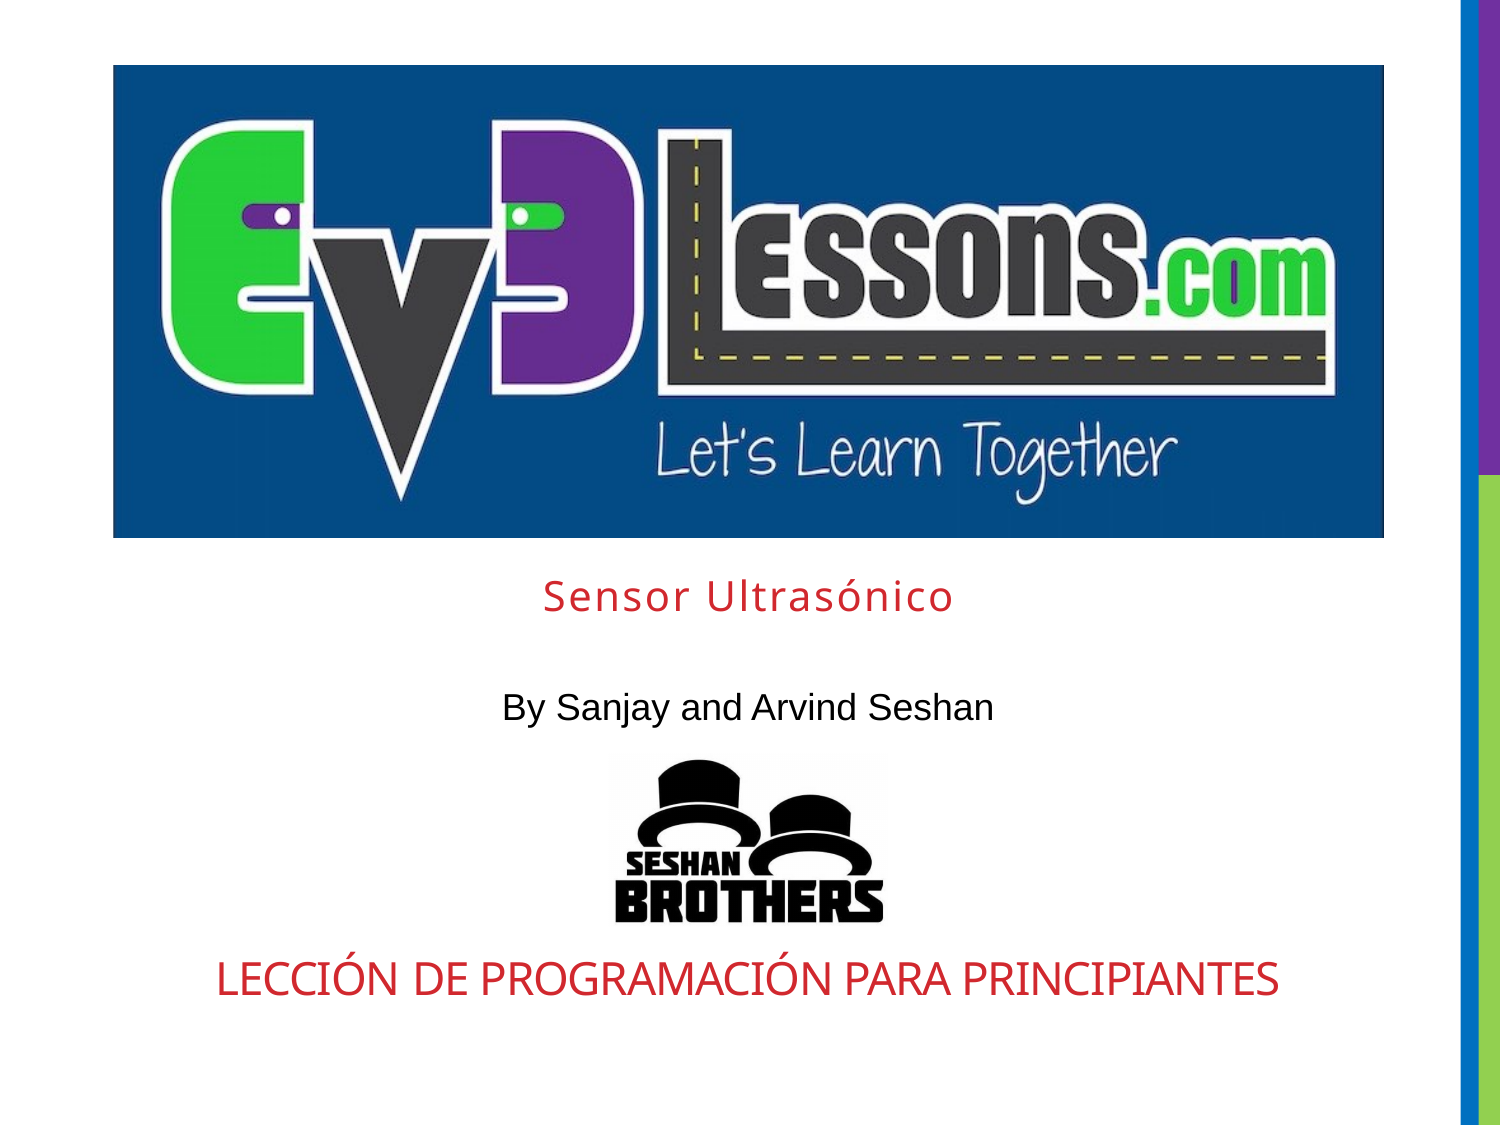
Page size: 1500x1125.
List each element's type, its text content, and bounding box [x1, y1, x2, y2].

picture [113, 65, 1384, 538]
title Lección de Programación PARA Principiantes [82, 941, 1415, 1041]
subtitle Sensor Ultrasónico [185, 562, 1311, 713]
picture [608, 752, 889, 928]
